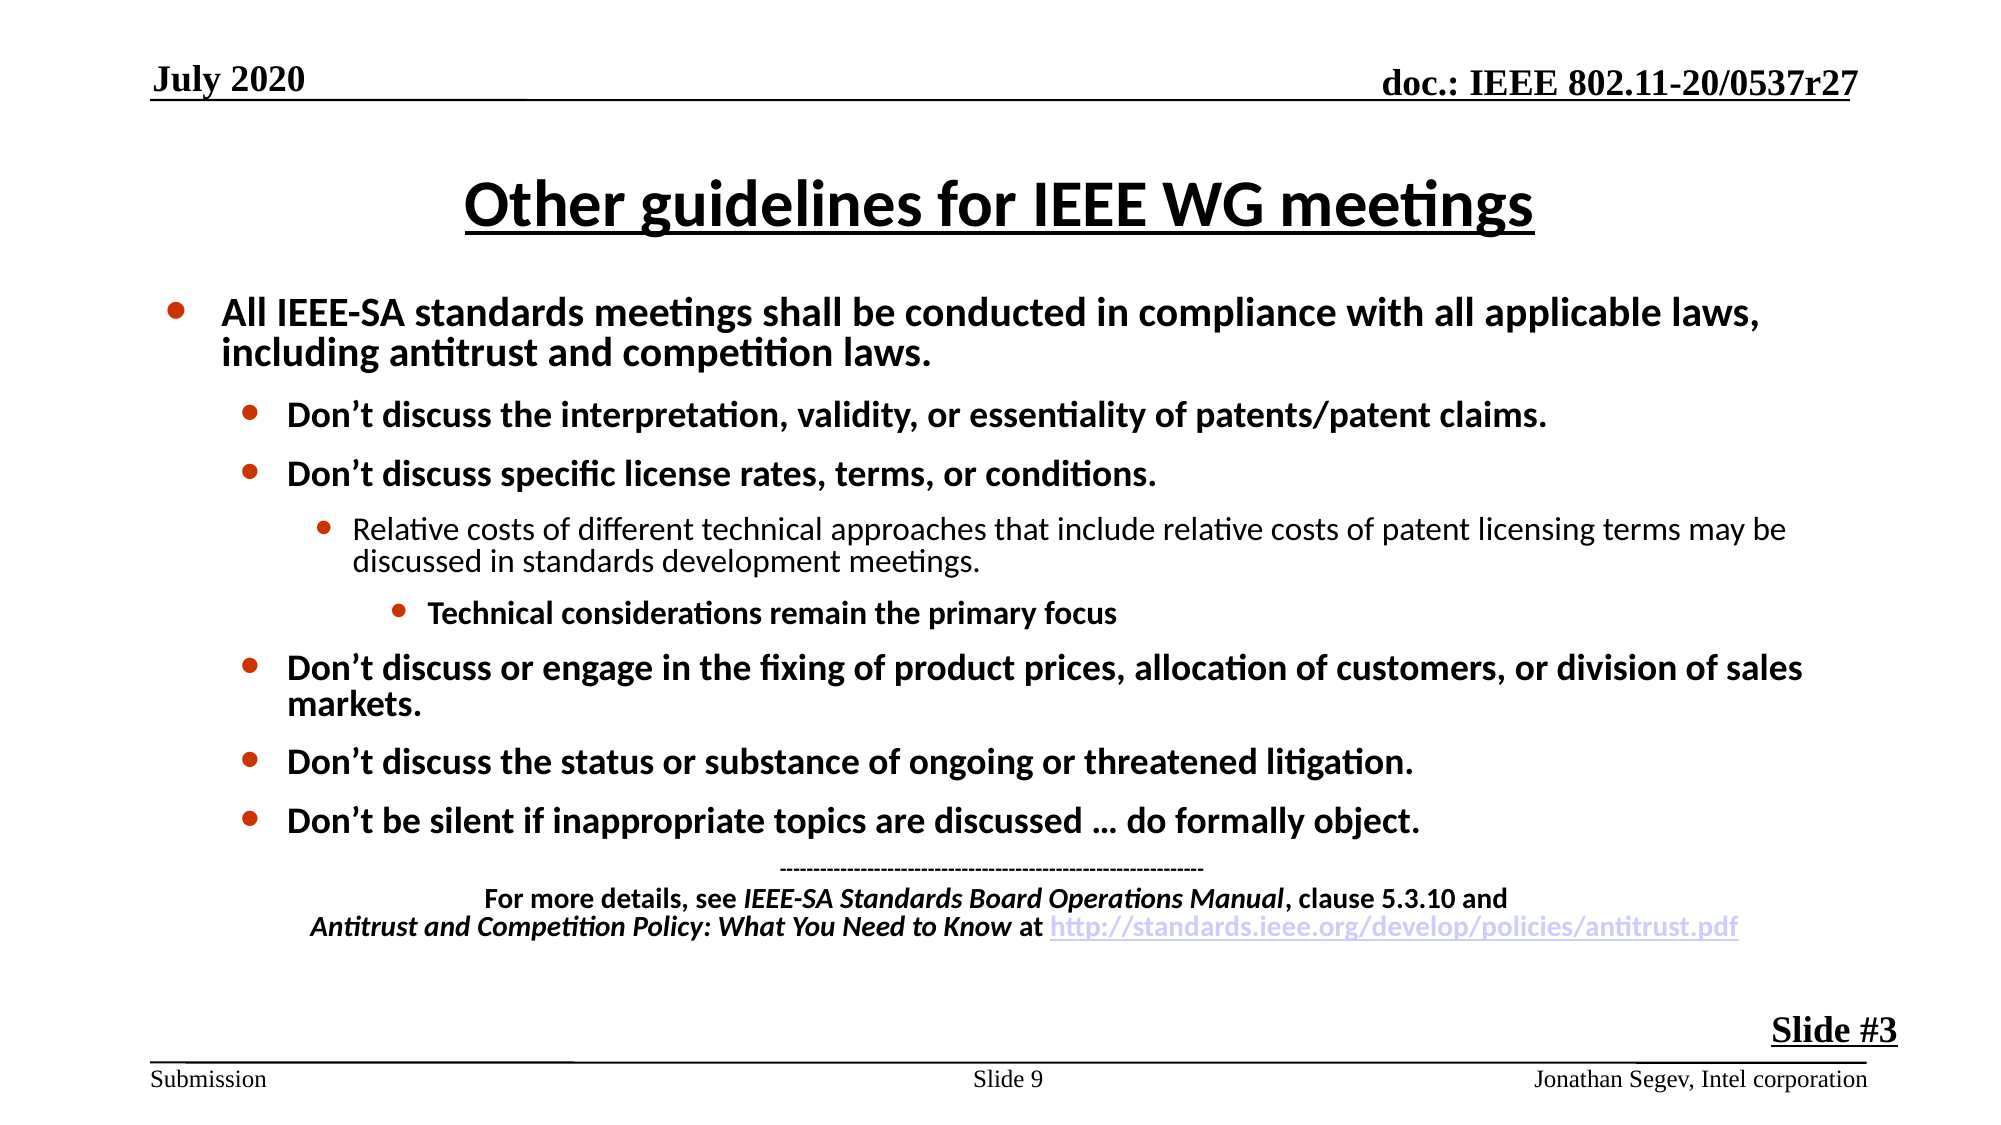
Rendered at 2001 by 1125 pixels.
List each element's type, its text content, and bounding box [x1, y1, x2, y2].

text_box Slide #3 [1756, 997, 1913, 1058]
footer Jonathan Segev, Intel corporation [1171, 1061, 1869, 1093]
slide_number Slide 9 [950, 1061, 1067, 1123]
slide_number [152, 54, 563, 100]
list All IEEE-SA standards meetings shall be conducted in compliance with all applicable laws, including antitrust and competition laws. Don’t discuss the interpretation, validity, or essentiality of patents/patent claims. Don’t discuss specific license rates, terms, or conditions. Relative costs of different technical approaches that include relative costs of patent licensing terms may be discussed in standards development meetings. Technical considerations remain the primary focus Don’t discuss or engage in the fixing of product prices, allocation of customers, or division of sales markets. Don’t discuss the status or substance of ongoing or threatened litigation. Don’t be silent if inappropriate topics are discussed … do formally object. --------------------------------------------------------------- For more details, see IEEE-SA Standards Board Operations Manual, clause 5.3.10 and Antitrust and Competition Policy: What You Need to Know at http://standards.ieee.org/develop/policies/antitrust.pdf [149, 286, 1850, 1000]
title Other guidelines for IEEE WG meetings [149, 112, 1850, 286]
